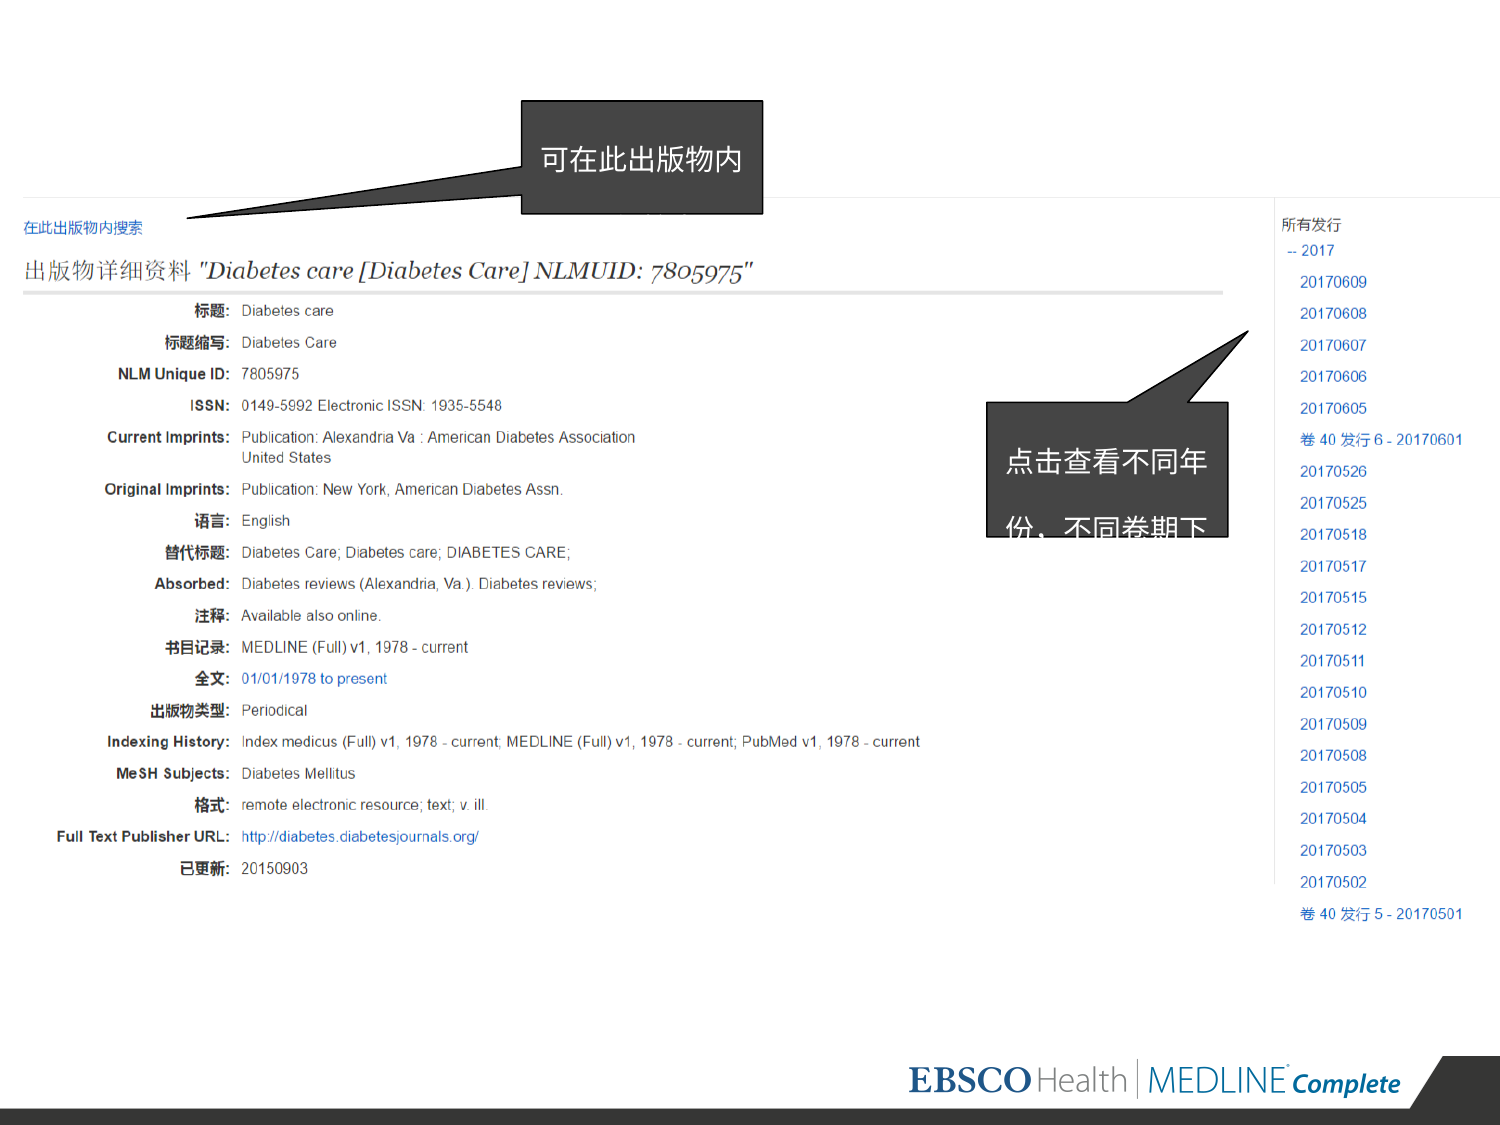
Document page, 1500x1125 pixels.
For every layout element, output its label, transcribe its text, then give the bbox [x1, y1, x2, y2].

picture [0, 1046, 1500, 1125]
text_box 可在此出版物内进行检索 [331, 100, 763, 196]
picture [0, 197, 1500, 928]
